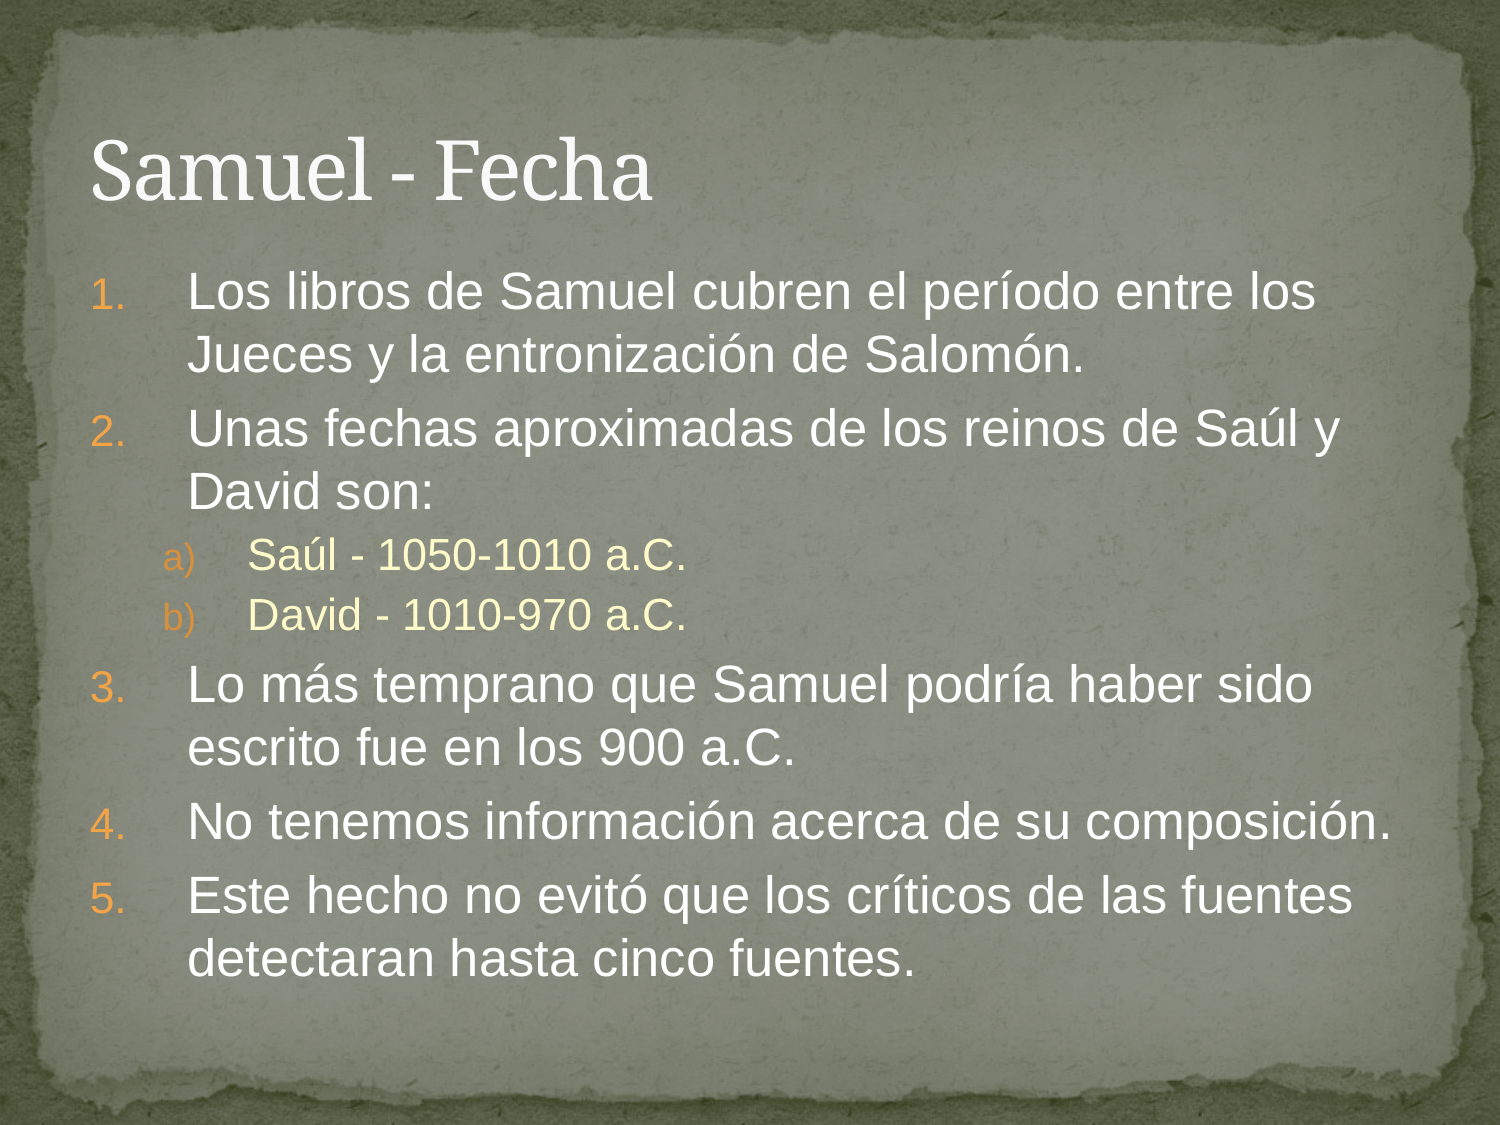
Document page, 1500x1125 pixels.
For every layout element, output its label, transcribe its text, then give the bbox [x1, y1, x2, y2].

list Los libros de Samuel cubren el período entre los Jueces y la entronización de Salomón. Unas fechas aproximadas de los reinos de Saúl y David son: Saúl - 1050-1010 a.C. David - 1010-970 a.C. Lo más temprano que Samuel podría haber sido escrito fue en los 900 a.C. No tenemos información acerca de su composición. Este hecho no evitó que los críticos de las fuentes detectaran hasta cinco fuentes. [75, 249, 1425, 1000]
title Samuel - Fecha [74, 24, 1425, 225]
